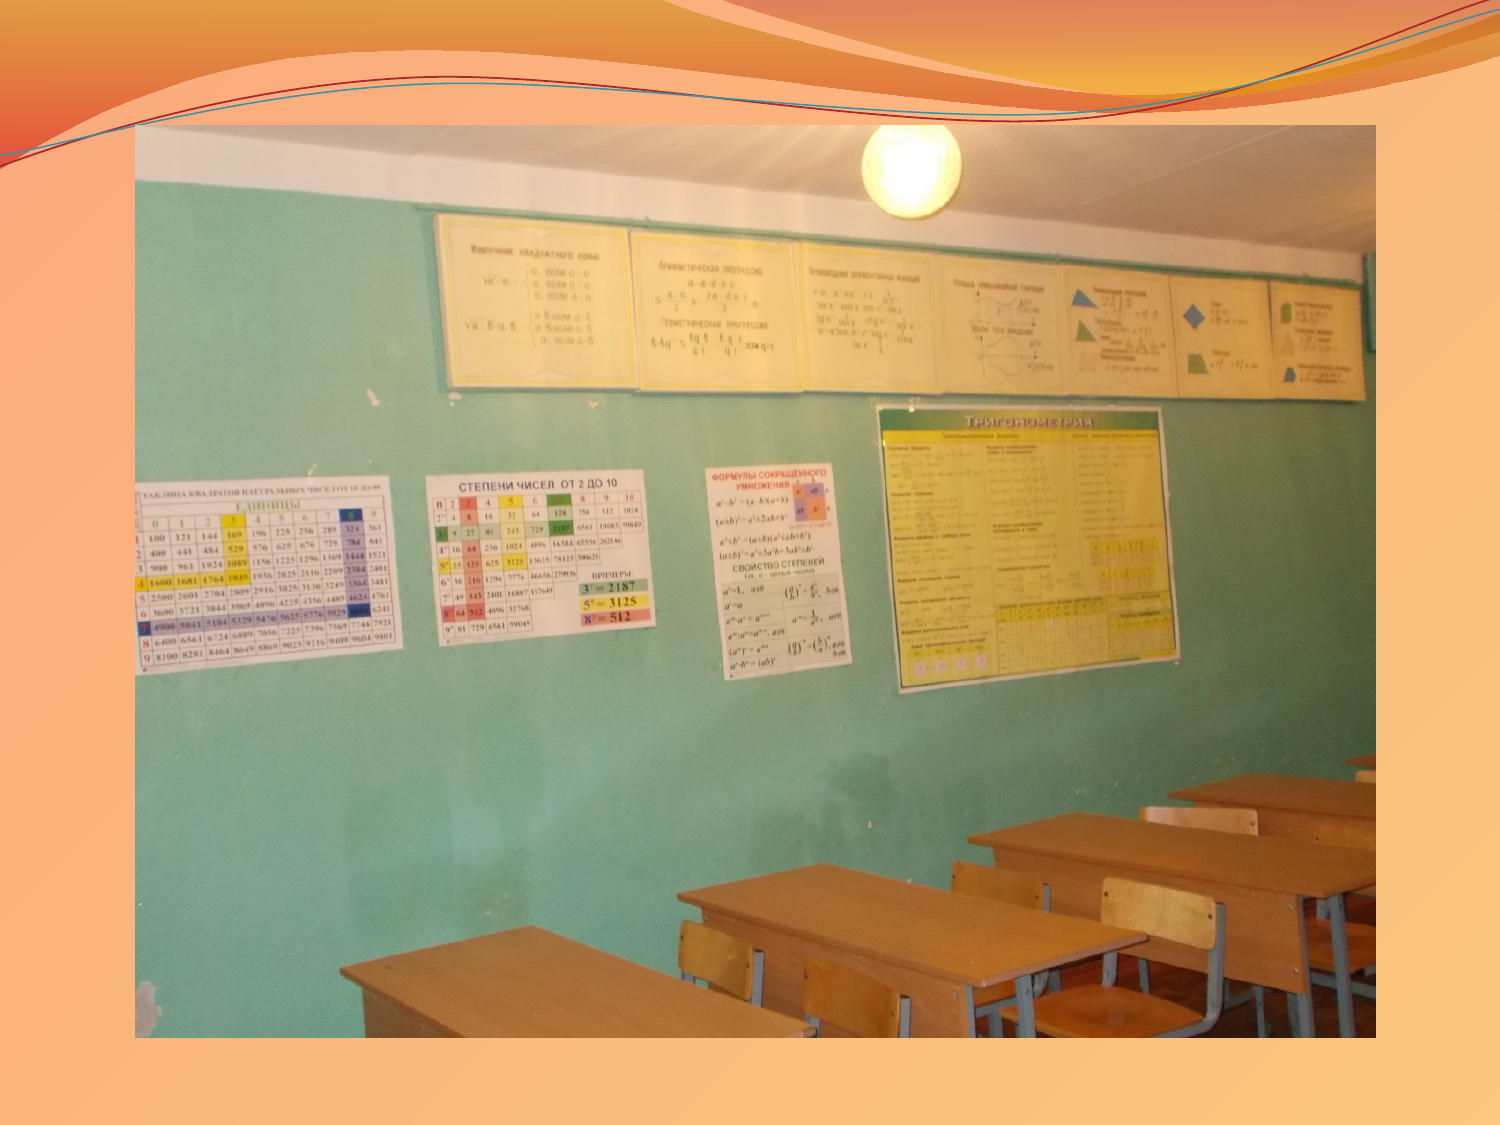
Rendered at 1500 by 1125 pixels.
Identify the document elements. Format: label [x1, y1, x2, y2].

list [135, 125, 1377, 1038]
